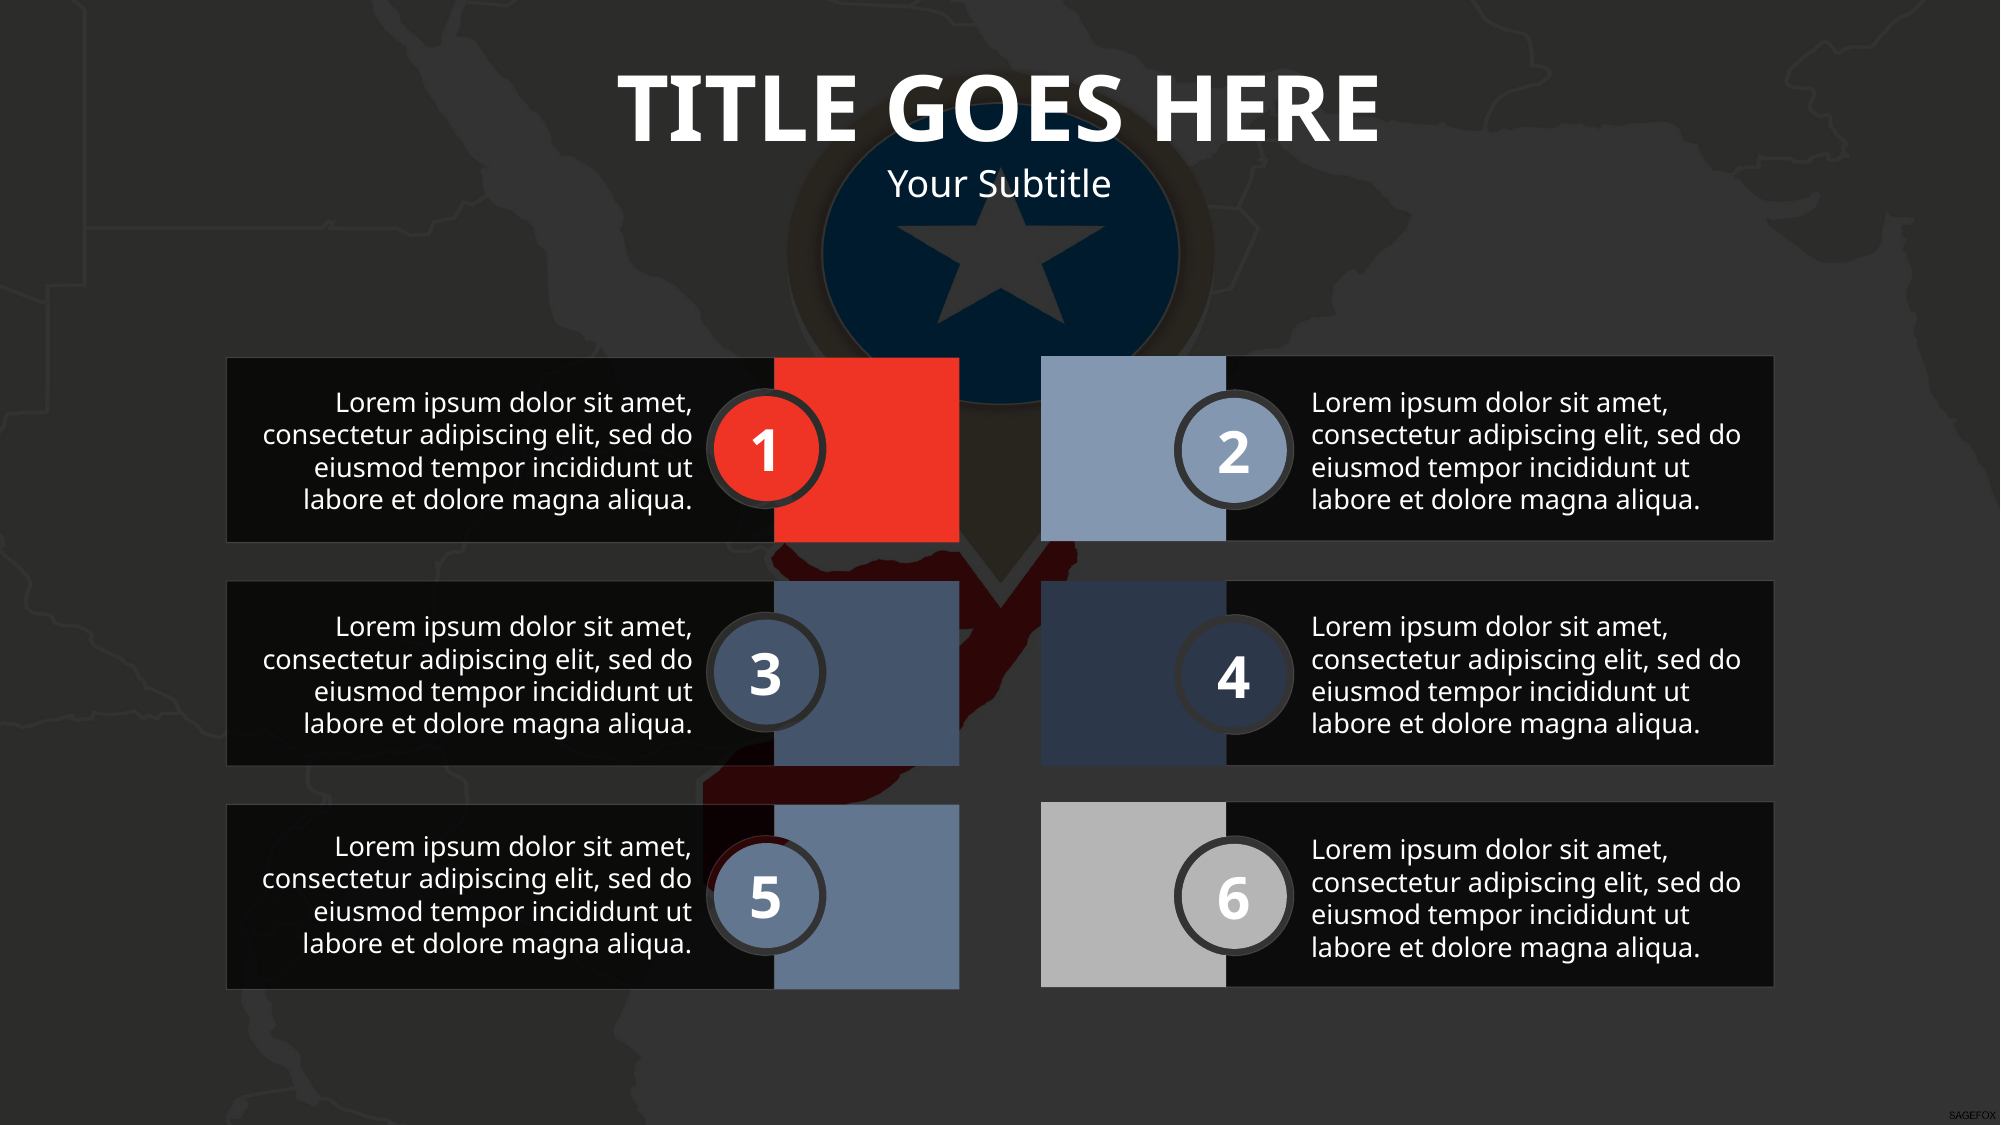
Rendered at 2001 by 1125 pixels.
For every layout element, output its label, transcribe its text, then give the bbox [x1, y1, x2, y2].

text_box 3 [712, 618, 821, 726]
picture [0, 0, 2001, 1125]
text_box 1 [712, 395, 821, 503]
text_box [1224, 354, 1775, 542]
text_box [225, 356, 776, 544]
text_box Lorem ipsum dolor sit amet, consectetur adipiscing elit, sed do eiusmod tempor incididunt ut labore et dolore magna aliqua. [1311, 832, 1762, 963]
text_box Lorem ipsum dolor sit amet, consectetur adipiscing elit, sed do eiusmod tempor incididunt ut labore et dolore magna aliqua. [1311, 384, 1762, 515]
text_box [1224, 800, 1775, 988]
text_box Lorem ipsum dolor sit amet, consectetur adipiscing elit, sed do eiusmod tempor incididunt ut labore et dolore magna aliqua. [242, 609, 693, 740]
text_box [776, 356, 961, 544]
text_box 6 [1180, 842, 1288, 950]
text_box [776, 803, 961, 991]
text_box [1040, 355, 1228, 543]
text_box [776, 580, 961, 767]
text_box [1040, 579, 1228, 767]
text_box TITLE GOES HERE Your Subtitle [548, 42, 1452, 212]
text_box [1040, 801, 1228, 989]
text_box Lorem ipsum dolor sit amet, consectetur adipiscing elit, sed do eiusmod tempor incididunt ut labore et dolore magna aliqua. [1311, 609, 1762, 740]
text_box Lorem ipsum dolor sit amet, consectetur adipiscing elit, sed do eiusmod tempor incididunt ut labore et dolore magna aliqua. [242, 384, 693, 515]
text_box [225, 580, 776, 767]
text_box 5 [712, 842, 821, 950]
text_box Lorem ipsum dolor sit amet, consectetur adipiscing elit, sed do eiusmod tempor incididunt ut labore et dolore magna aliqua. [241, 828, 692, 959]
text_box [225, 803, 776, 991]
text_box 4 [1180, 621, 1288, 729]
text_box [1226, 579, 1775, 767]
text_box 2 [1180, 396, 1288, 504]
